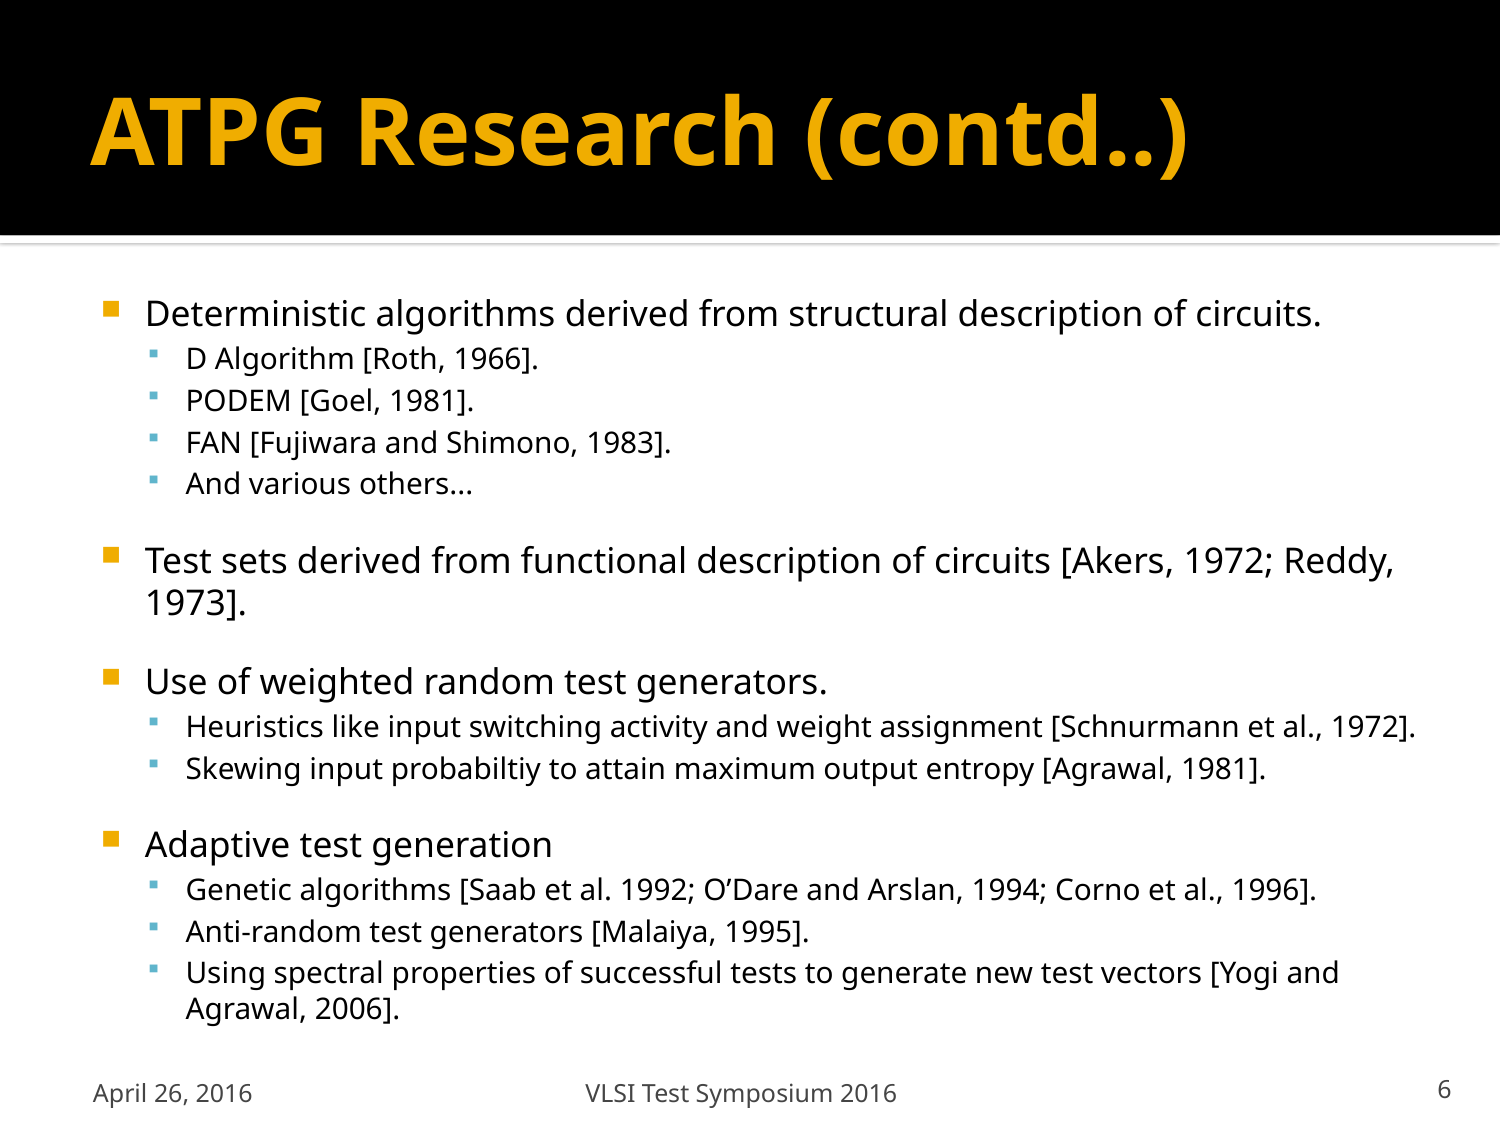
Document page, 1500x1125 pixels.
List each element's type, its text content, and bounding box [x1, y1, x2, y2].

footer VLSI Test Symposium 2016 [433, 1062, 1050, 1108]
slide_number 6 [1345, 1062, 1467, 1108]
list Deterministic algorithms derived from structural description of circuits. D Algorithm [Roth, 1966]. PODEM [Goel, 1981]. FAN [Fujiwara and Shimono, 1983]. And various others... Test sets derived from functional description of circuits [Akers, 1972; Reddy, 1973]. Use of weighted random test generators. Heuristics like input switching activity and weight assignment [Schnurmann et al., 1972]. Skewing input probabiltiy to attain maximum output entropy [Agrawal, 1981]. Adaptive test generation Genetic algorithms [Saab et al. 1992; O’Dare and Arslan, 1994; Corno et al., 1996]. Anti-random test generators [Malaiya, 1995]. Using spectral properties of successful tests to generate new test vectors [Yogi and Agrawal, 2006]. [75, 249, 1450, 1063]
title ATPG Research (contd..) [75, 25, 1425, 231]
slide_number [75, 1063, 425, 1108]
